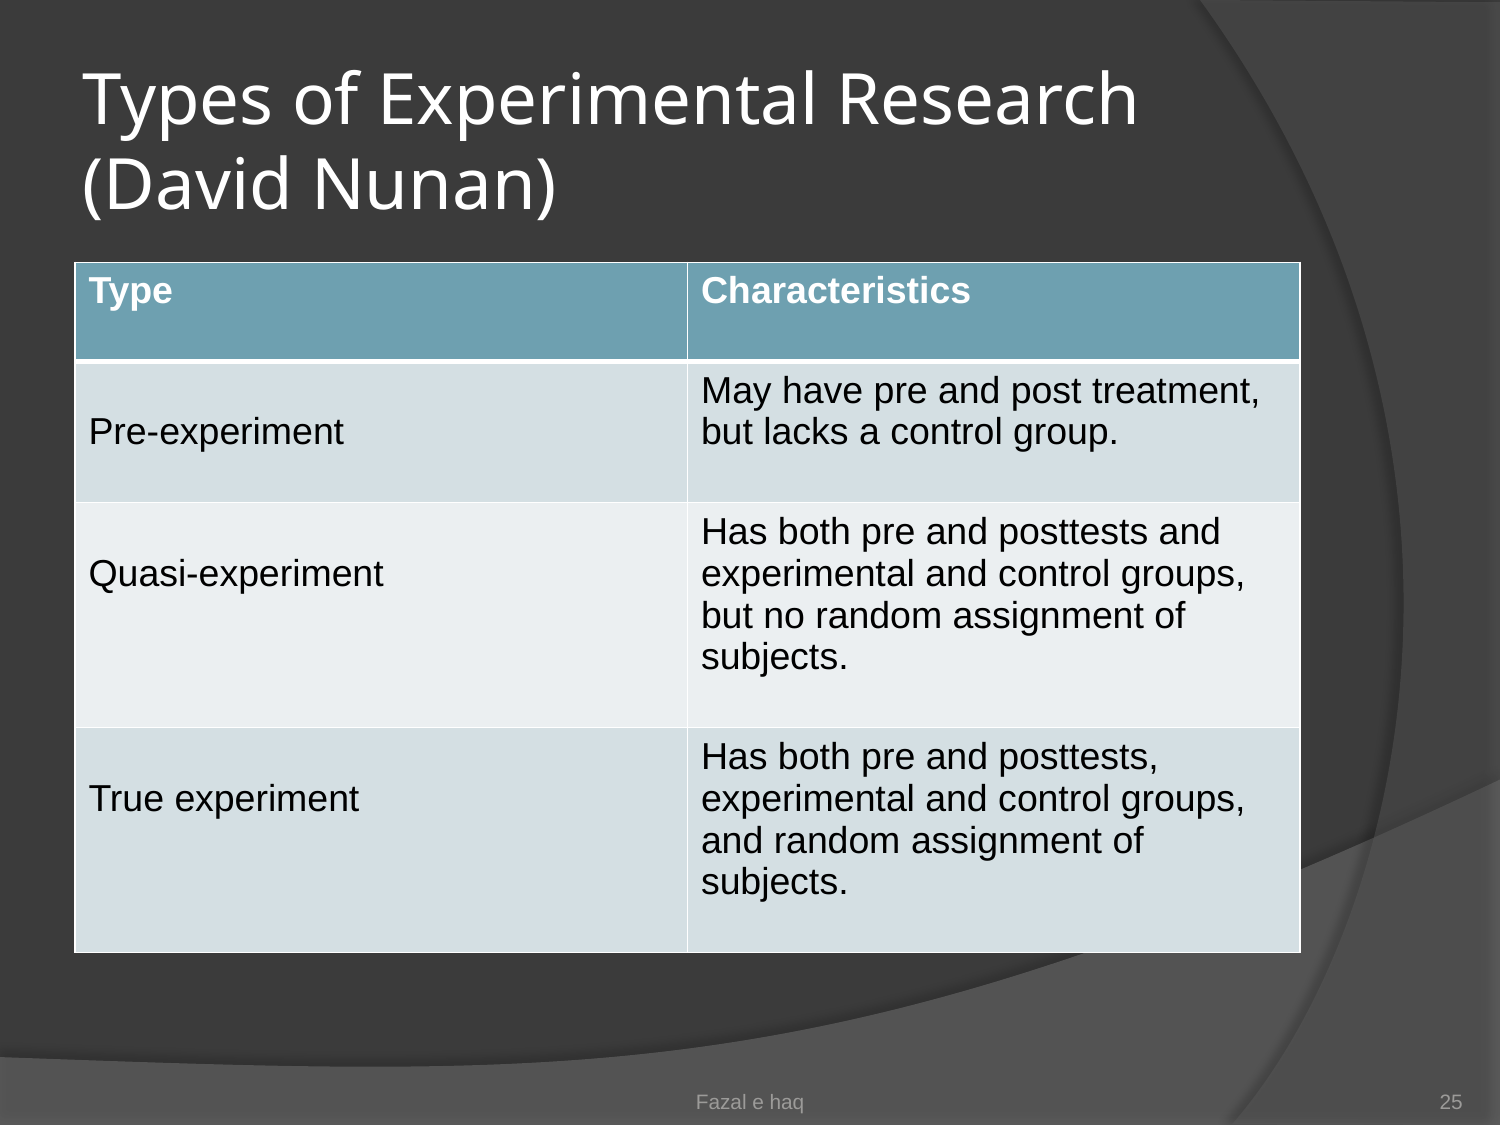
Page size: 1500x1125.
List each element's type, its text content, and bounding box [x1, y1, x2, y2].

table_header Characteristics [688, 263, 1299, 359]
table_header Type [76, 263, 687, 359]
table_cell Pre-experiment [76, 364, 687, 502]
table_cell True experiment [76, 728, 687, 952]
table_cell May have pre and post treatment, but lacks a control group. [688, 364, 1299, 502]
title Types of Experimental Research (David Nunan) [75, 45, 1300, 233]
table_cell Has both pre and posttests and experimental and control groups, but no random assignment of subjects. [688, 503, 1299, 727]
table_cell Has both pre and posttests, experimental and control groups, and random assignment of subjects. [688, 728, 1299, 952]
table_cell Quasi-experiment [76, 503, 687, 727]
slide_number 25 [1337, 1053, 1463, 1114]
footer Fazal e haq [512, 1053, 988, 1114]
